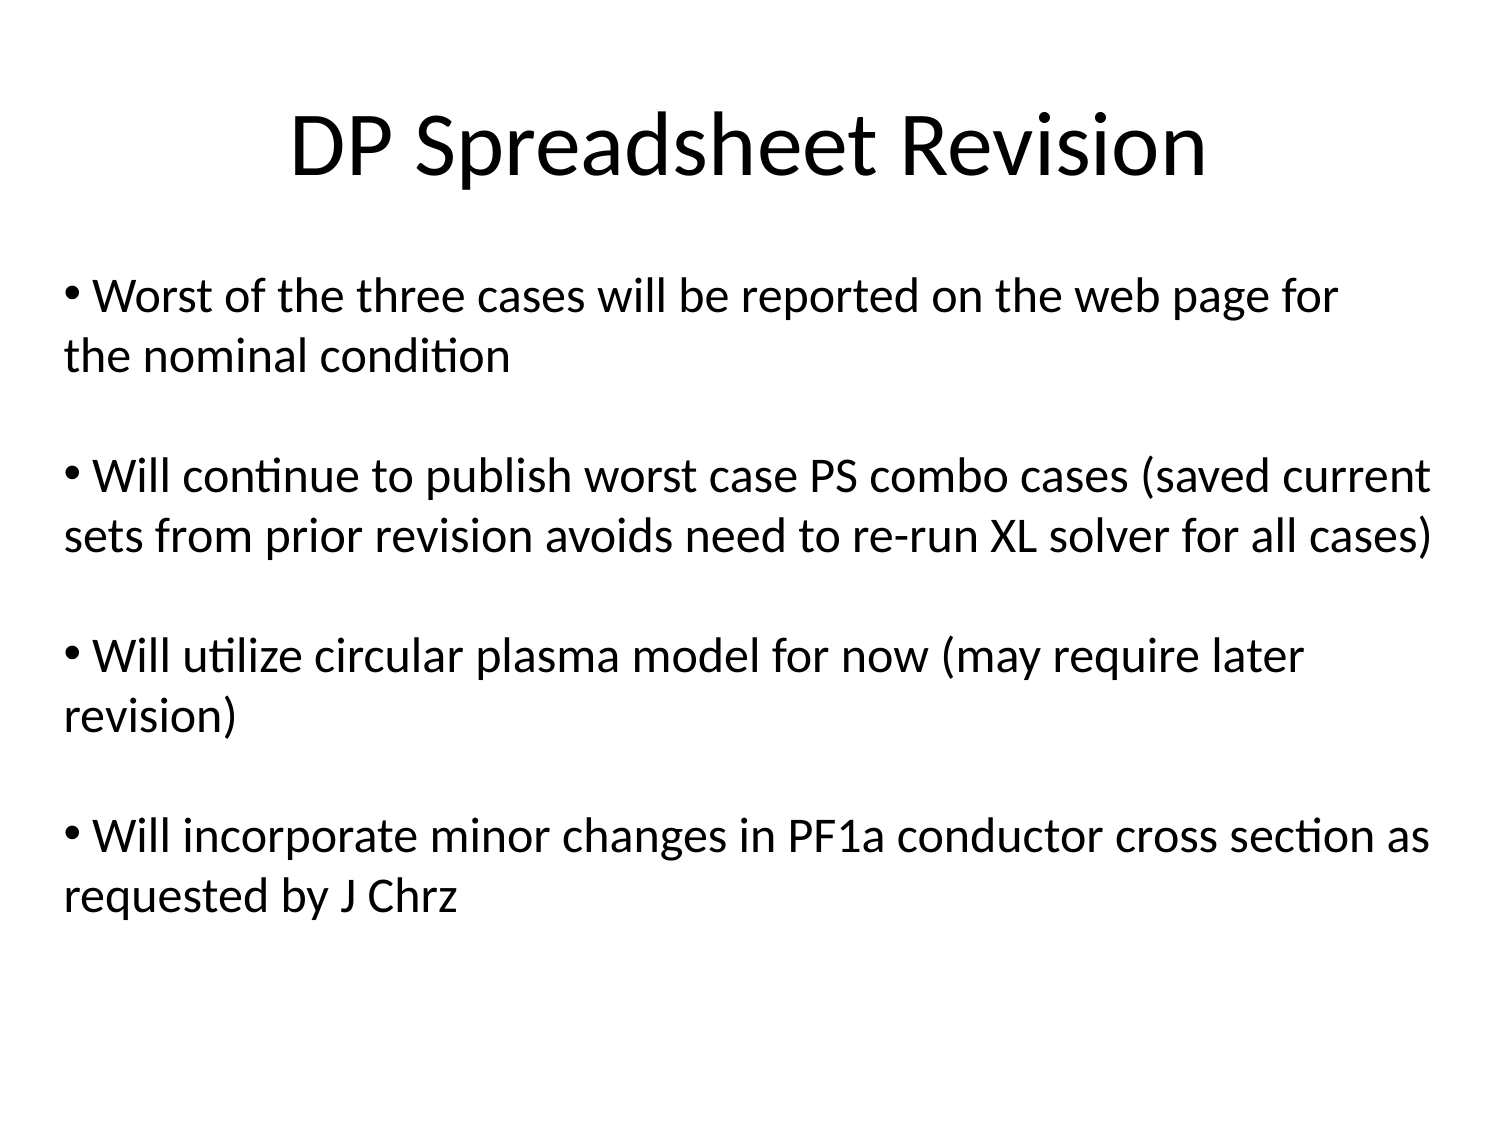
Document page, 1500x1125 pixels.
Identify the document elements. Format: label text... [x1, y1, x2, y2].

text_box Worst of the three cases will be reported on the web page for the nominal condition Will continue to publish worst case PS combo cases (saved current sets from prior revision avoids need to re-run XL solver for all cases) Will utilize circular plasma model for now (may require later revision) Will incorporate minor changes in PF1a conductor cross section as requested by J Chrz [48, 254, 1450, 1125]
title DP Spreadsheet Revision [75, 45, 1425, 233]
